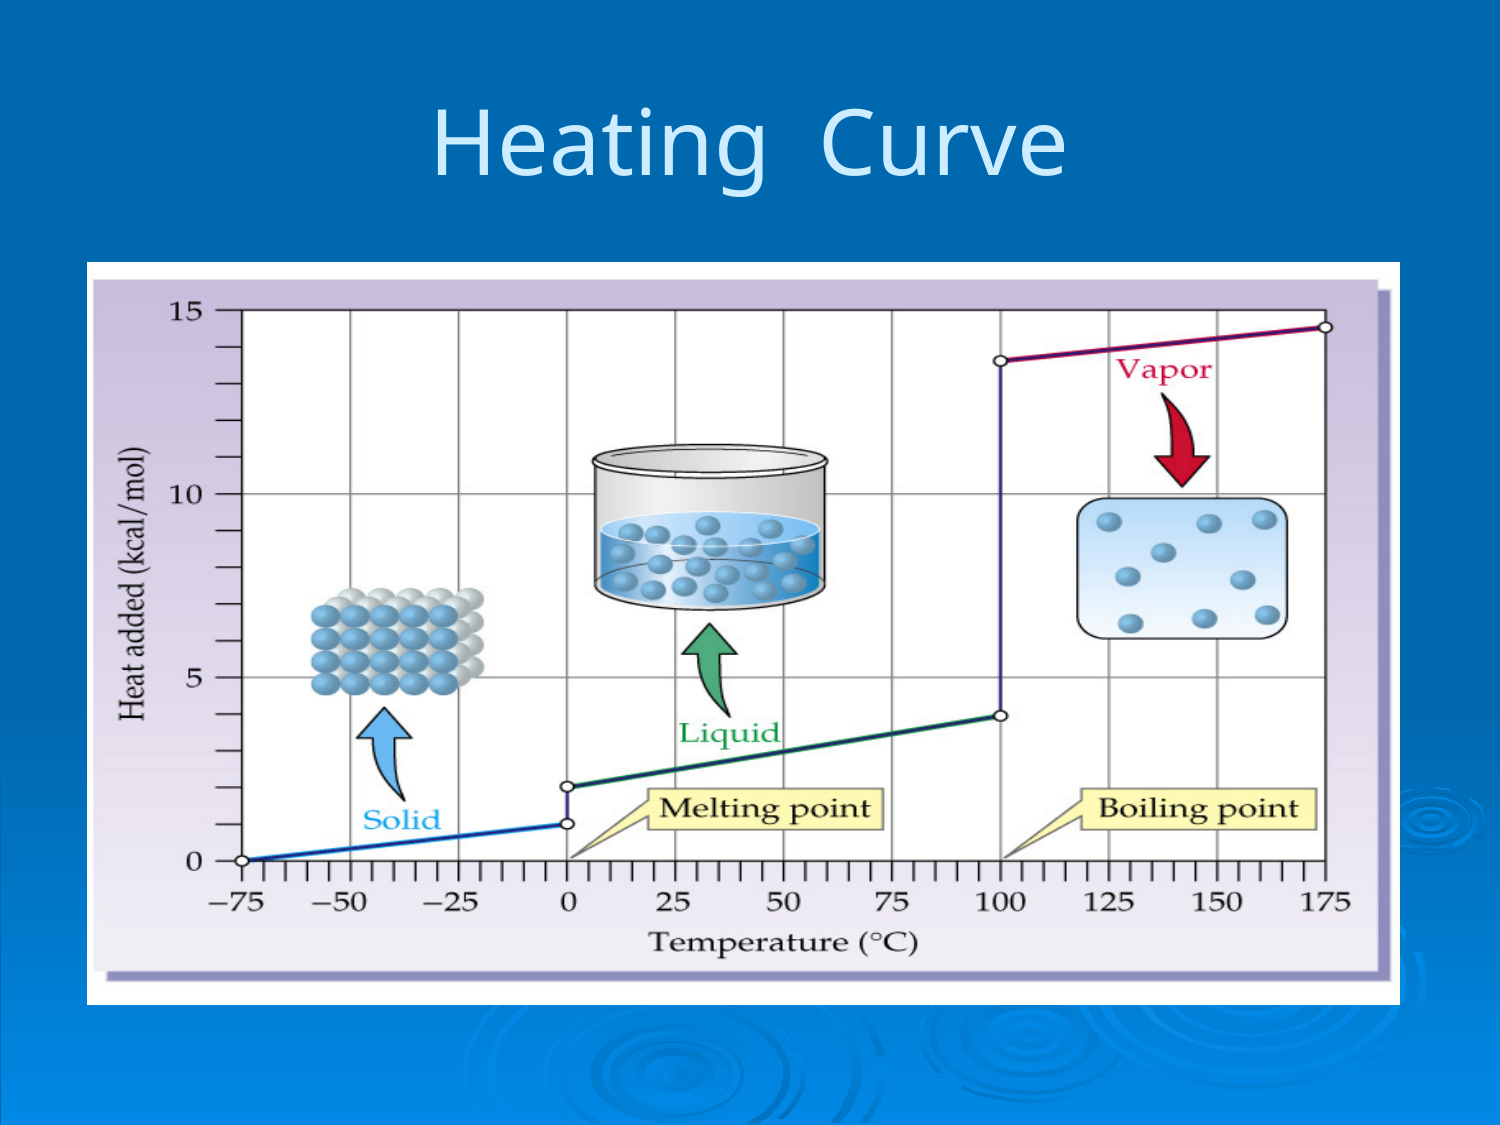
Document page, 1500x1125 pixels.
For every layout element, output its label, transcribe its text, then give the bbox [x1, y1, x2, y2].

title Heating Curve [74, 45, 1426, 233]
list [87, 262, 1401, 1006]
